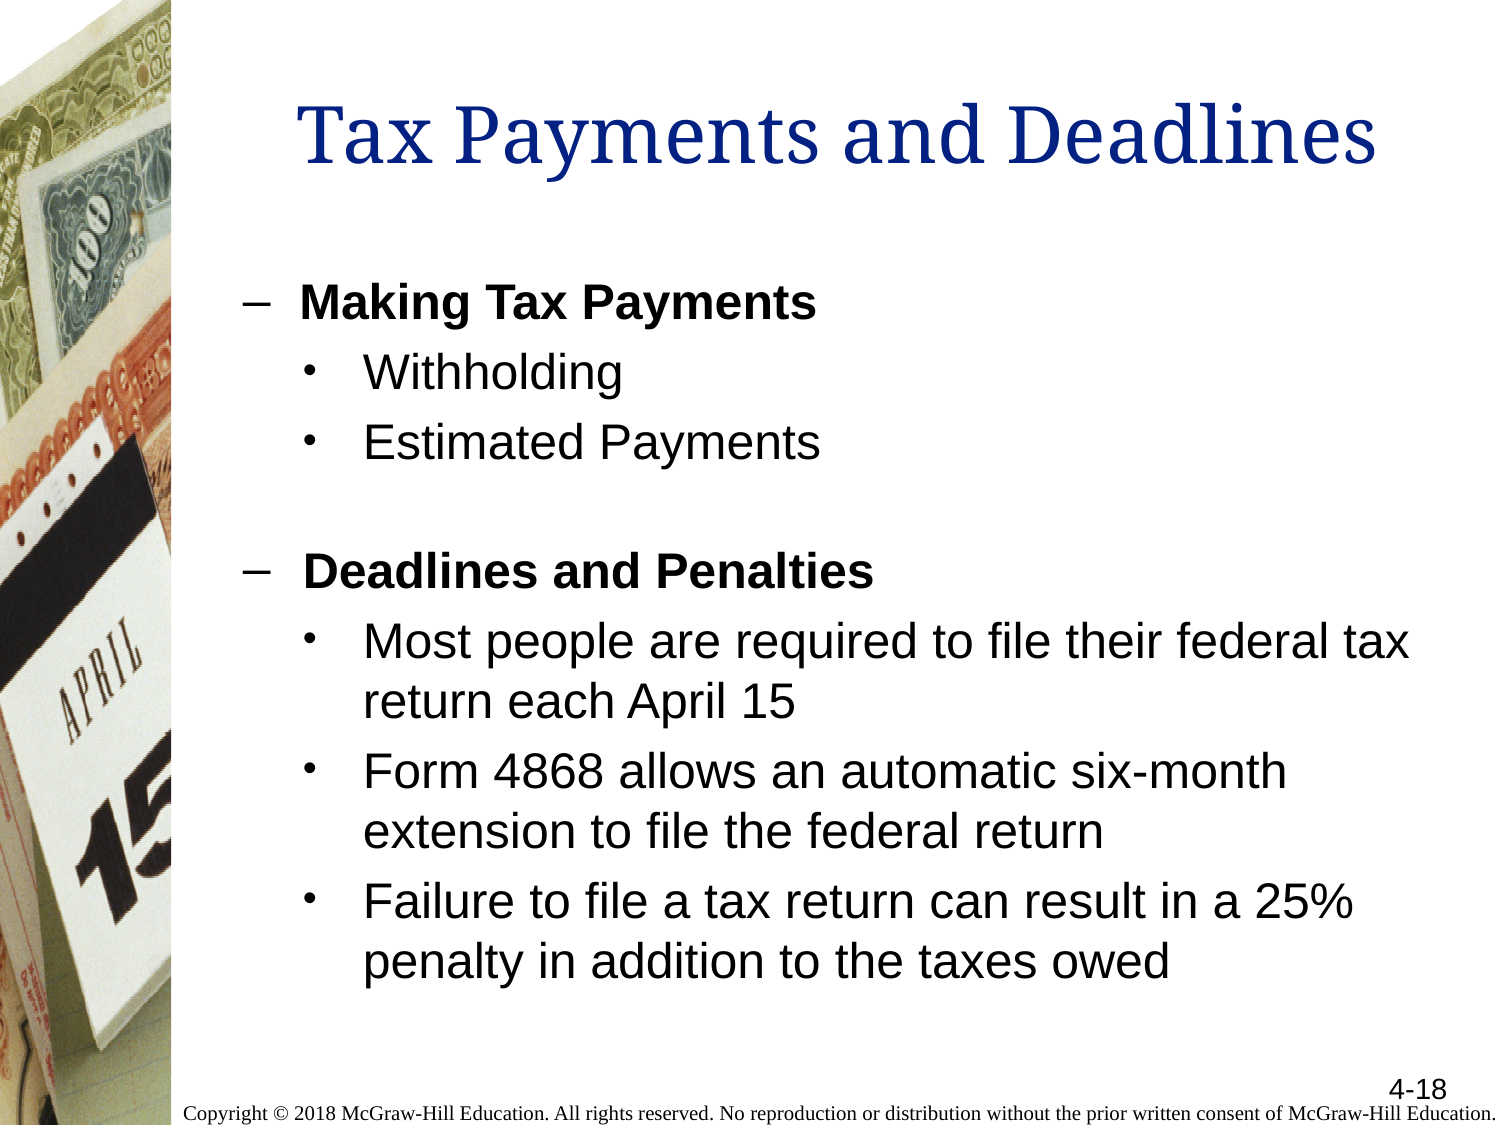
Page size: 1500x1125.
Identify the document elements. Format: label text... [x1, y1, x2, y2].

title Tax Payments and Deadlines [175, 27, 1500, 238]
slide_number 4-18 [1112, 1062, 1463, 1101]
list Making Tax Payments Withholding Estimated Payments Deadlines and Penalties Most people are required to file their federal tax return each April 15 Form 4868 allows an automatic six-month extension to file the federal return Failure to file a tax return can result in a 25% penalty in addition to the taxes owed [228, 262, 1448, 1005]
